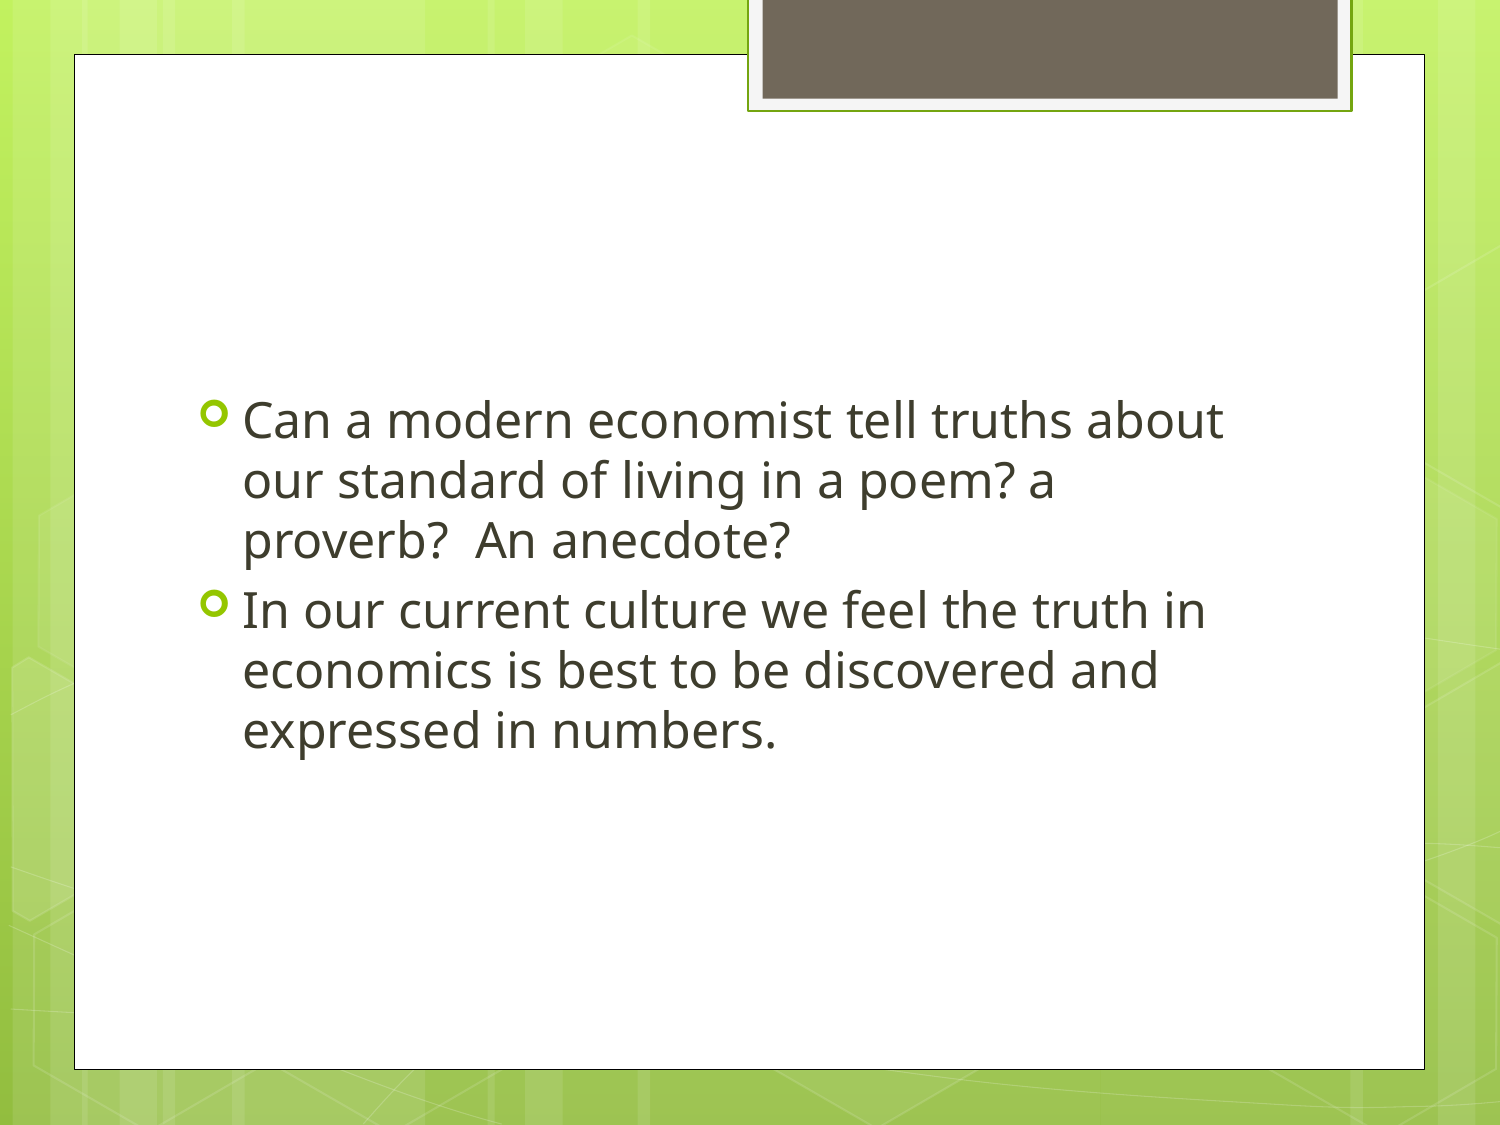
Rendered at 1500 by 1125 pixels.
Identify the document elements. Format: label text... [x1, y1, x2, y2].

list Can a modern economist tell truths about our standard of living in a poem? a proverb? An anecdote? In our current culture we feel the truth in economics is best to be discovered and expressed in numbers. [171, 381, 1283, 957]
